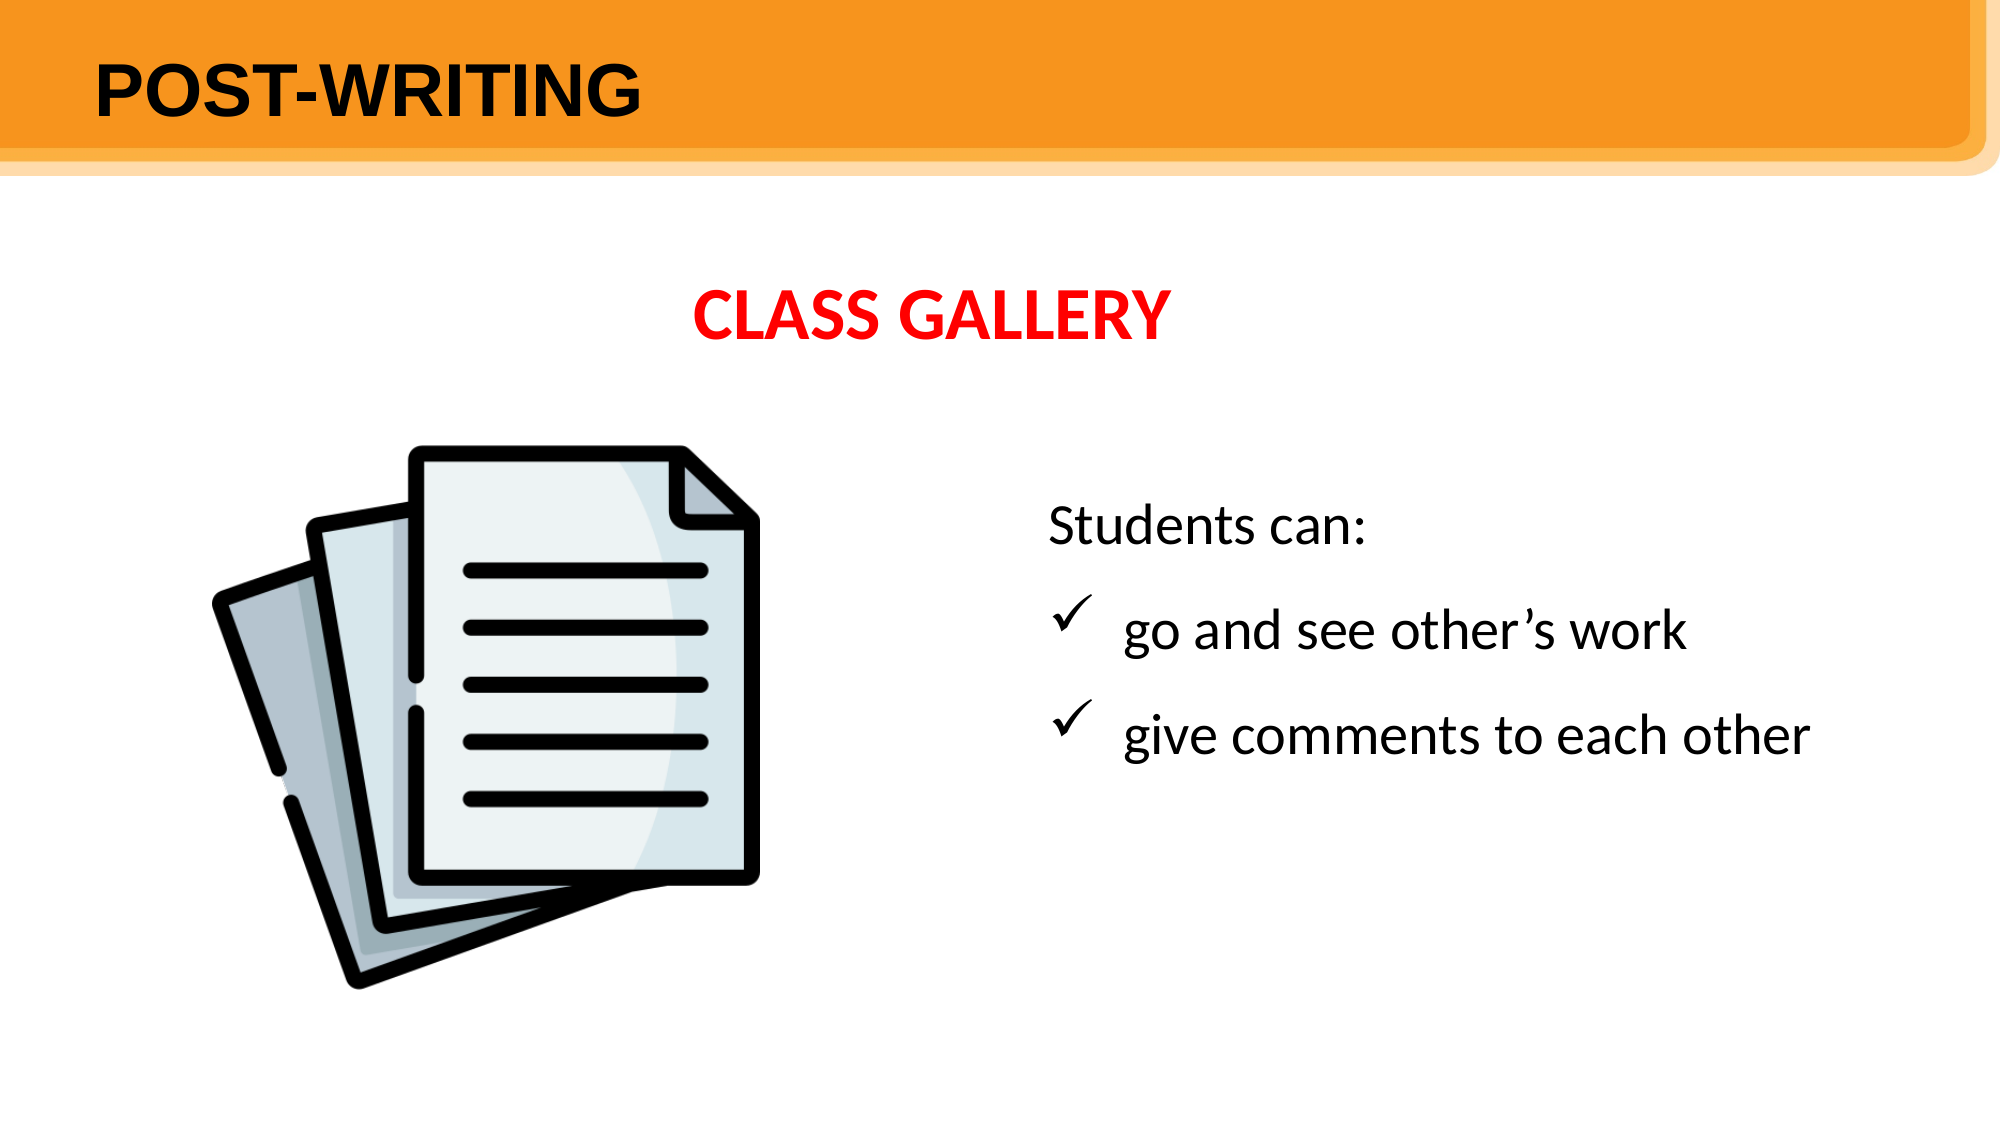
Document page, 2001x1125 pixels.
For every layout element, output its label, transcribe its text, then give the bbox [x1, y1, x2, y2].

text_box CLASS GALLERY [678, 256, 1321, 362]
picture [0, 0, 2000, 177]
text_box Students can: go and see other’s work give comments to each other [1033, 443, 1844, 774]
picture [212, 443, 760, 992]
